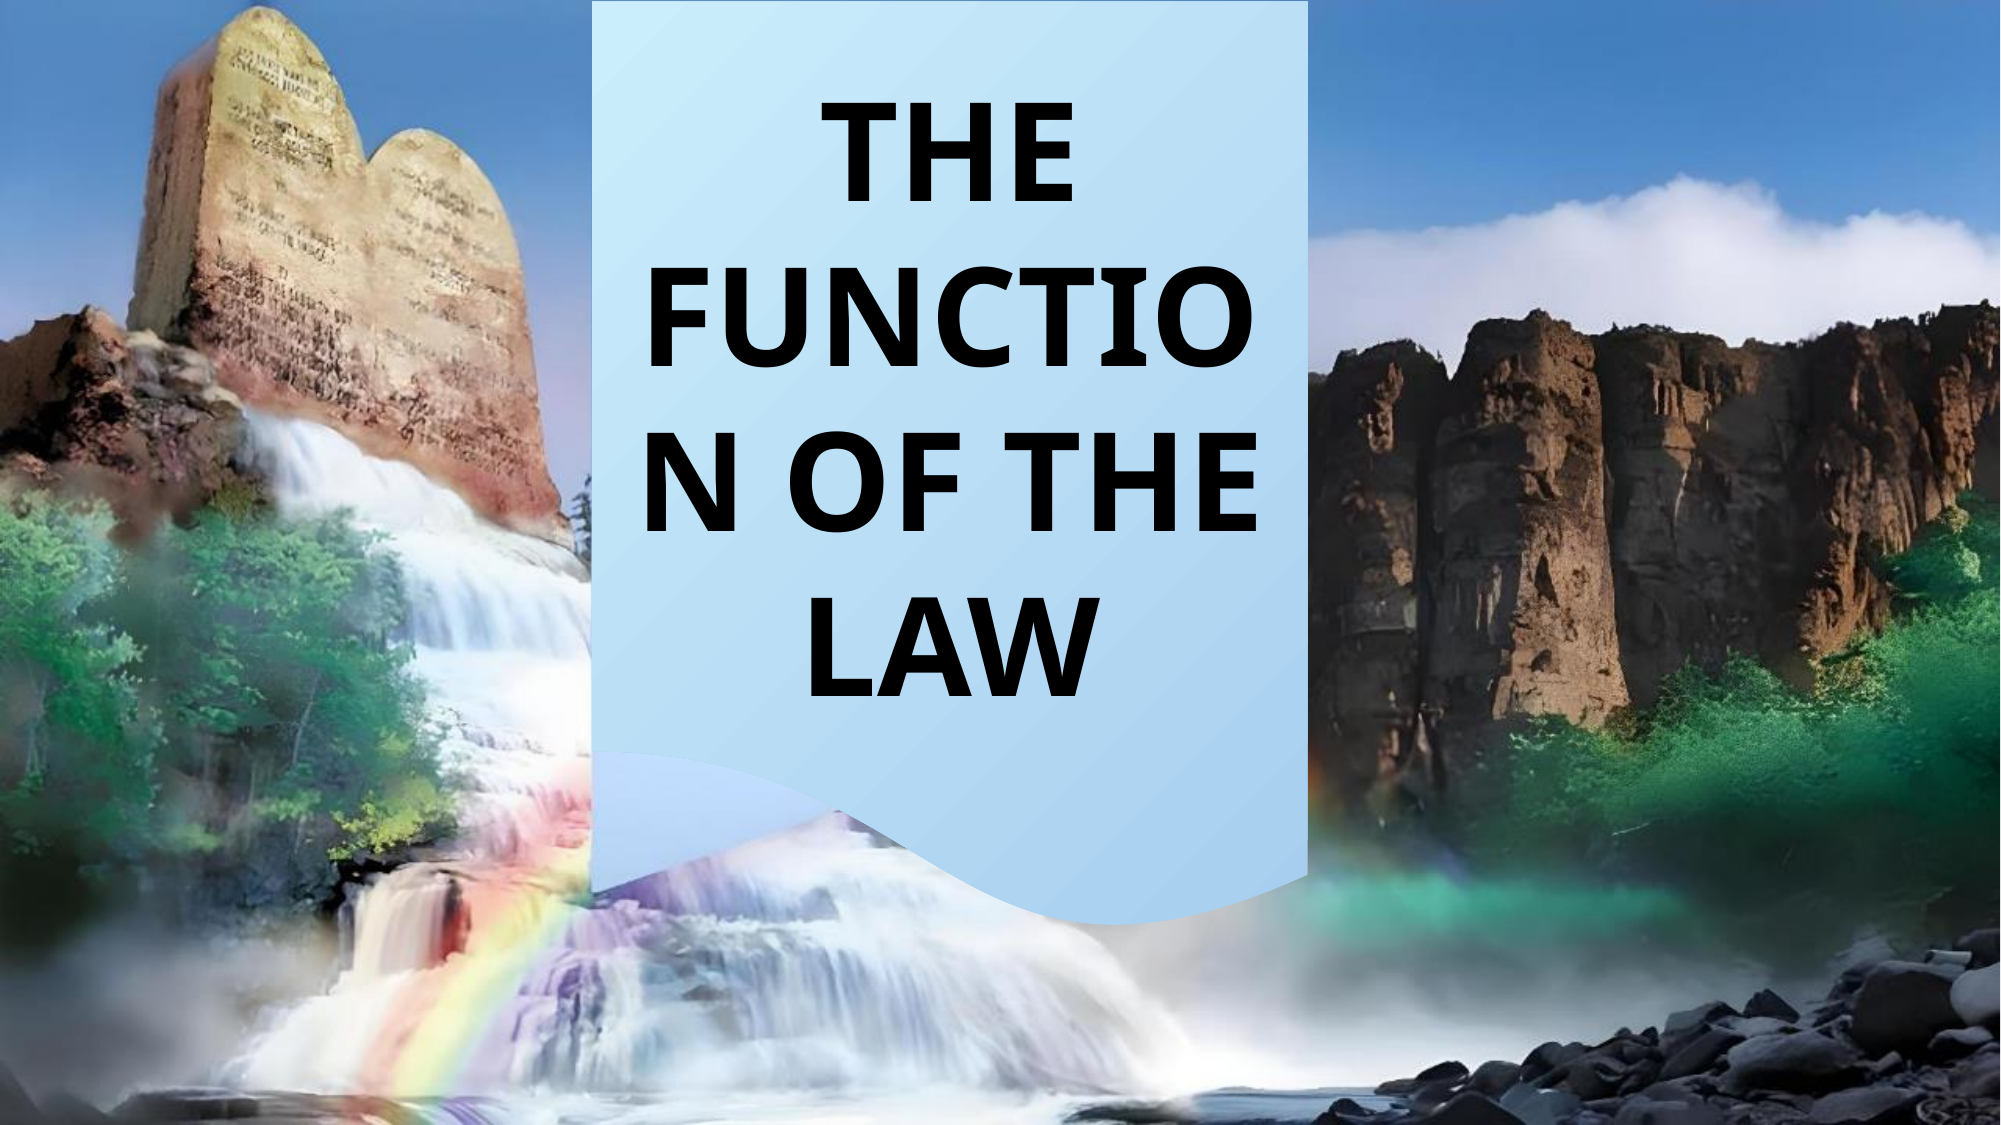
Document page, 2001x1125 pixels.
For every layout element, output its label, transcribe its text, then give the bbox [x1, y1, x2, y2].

text_box [590, 0, 1310, 927]
picture [0, 0, 2001, 1125]
text_box THE FUNCTION OF THE LAW [592, 56, 1308, 731]
